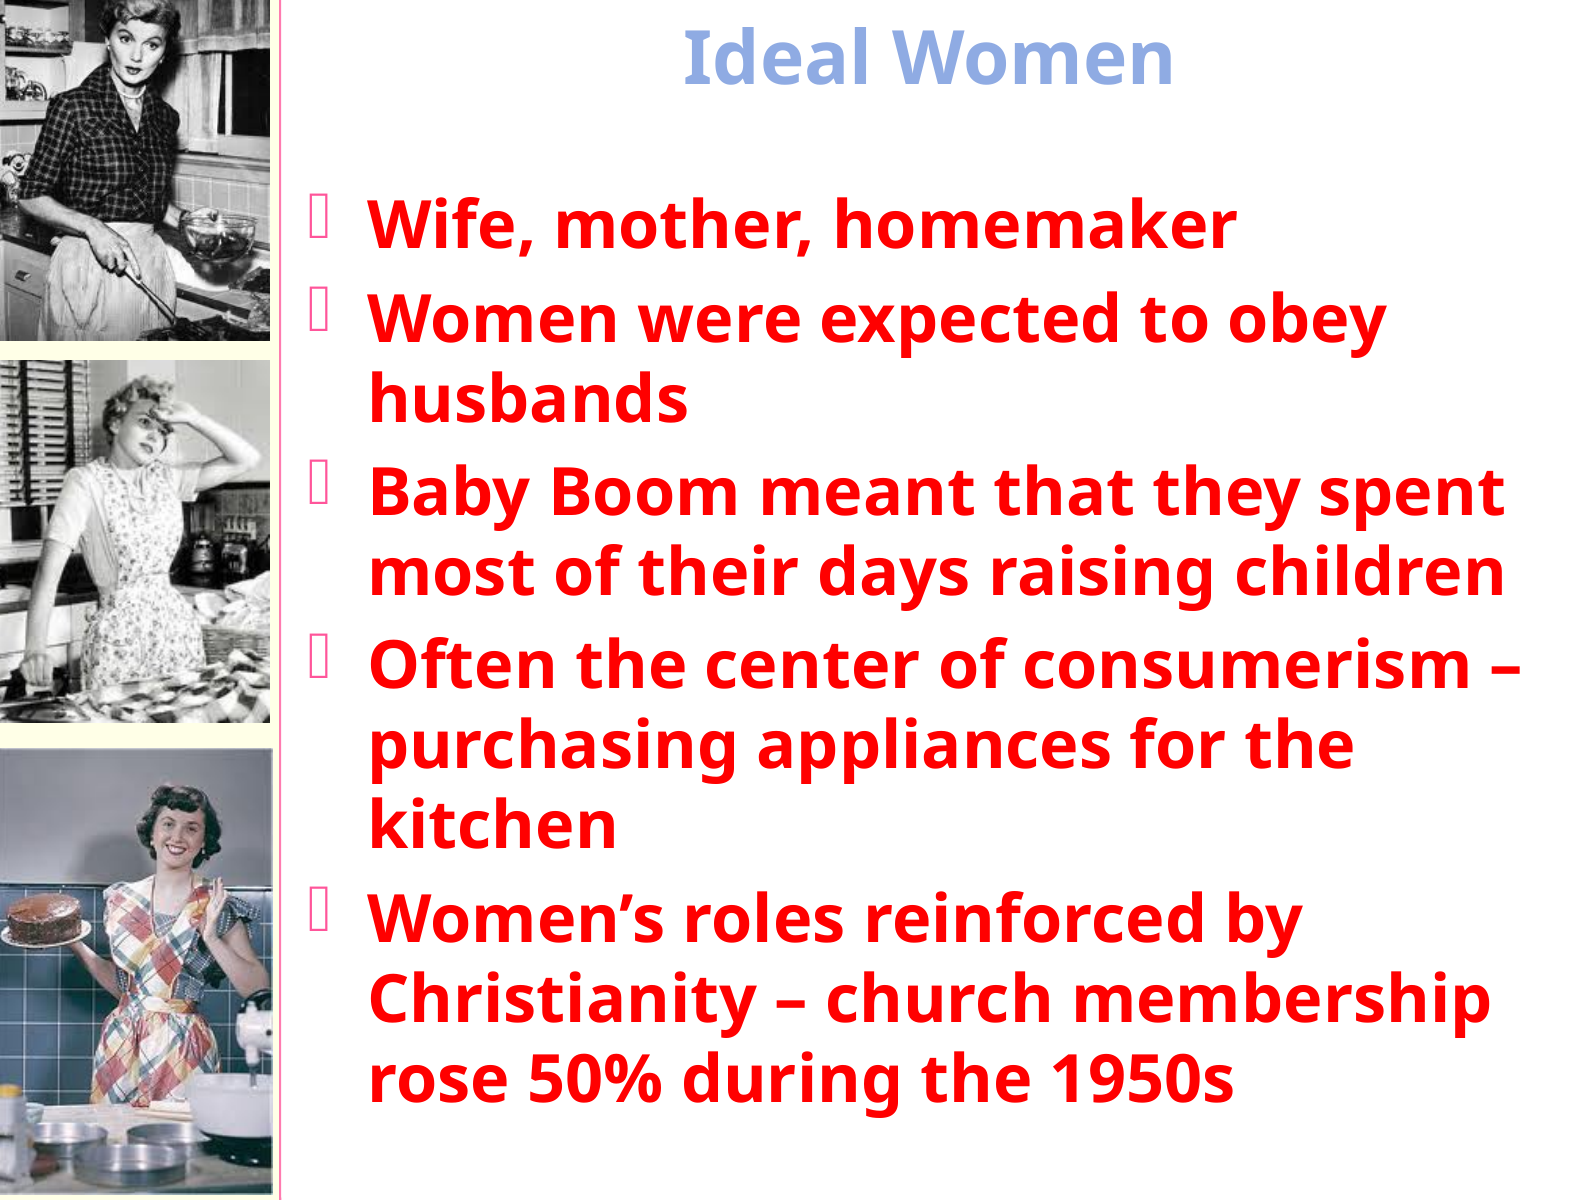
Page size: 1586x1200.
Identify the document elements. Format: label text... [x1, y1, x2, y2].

list Wife, mother, homemaker Women were expected to obey husbands Baby Boom meant that they spent most of their days raising children Often the center of consumerism – purchasing appliances for the kitchen Women’s roles reinforced by Christianity – church membership rose 50% during the 1950s [292, 174, 1568, 1188]
picture [0, 748, 273, 1195]
picture [0, 360, 270, 723]
title Ideal Women [292, 2, 1568, 150]
picture [0, 0, 270, 341]
